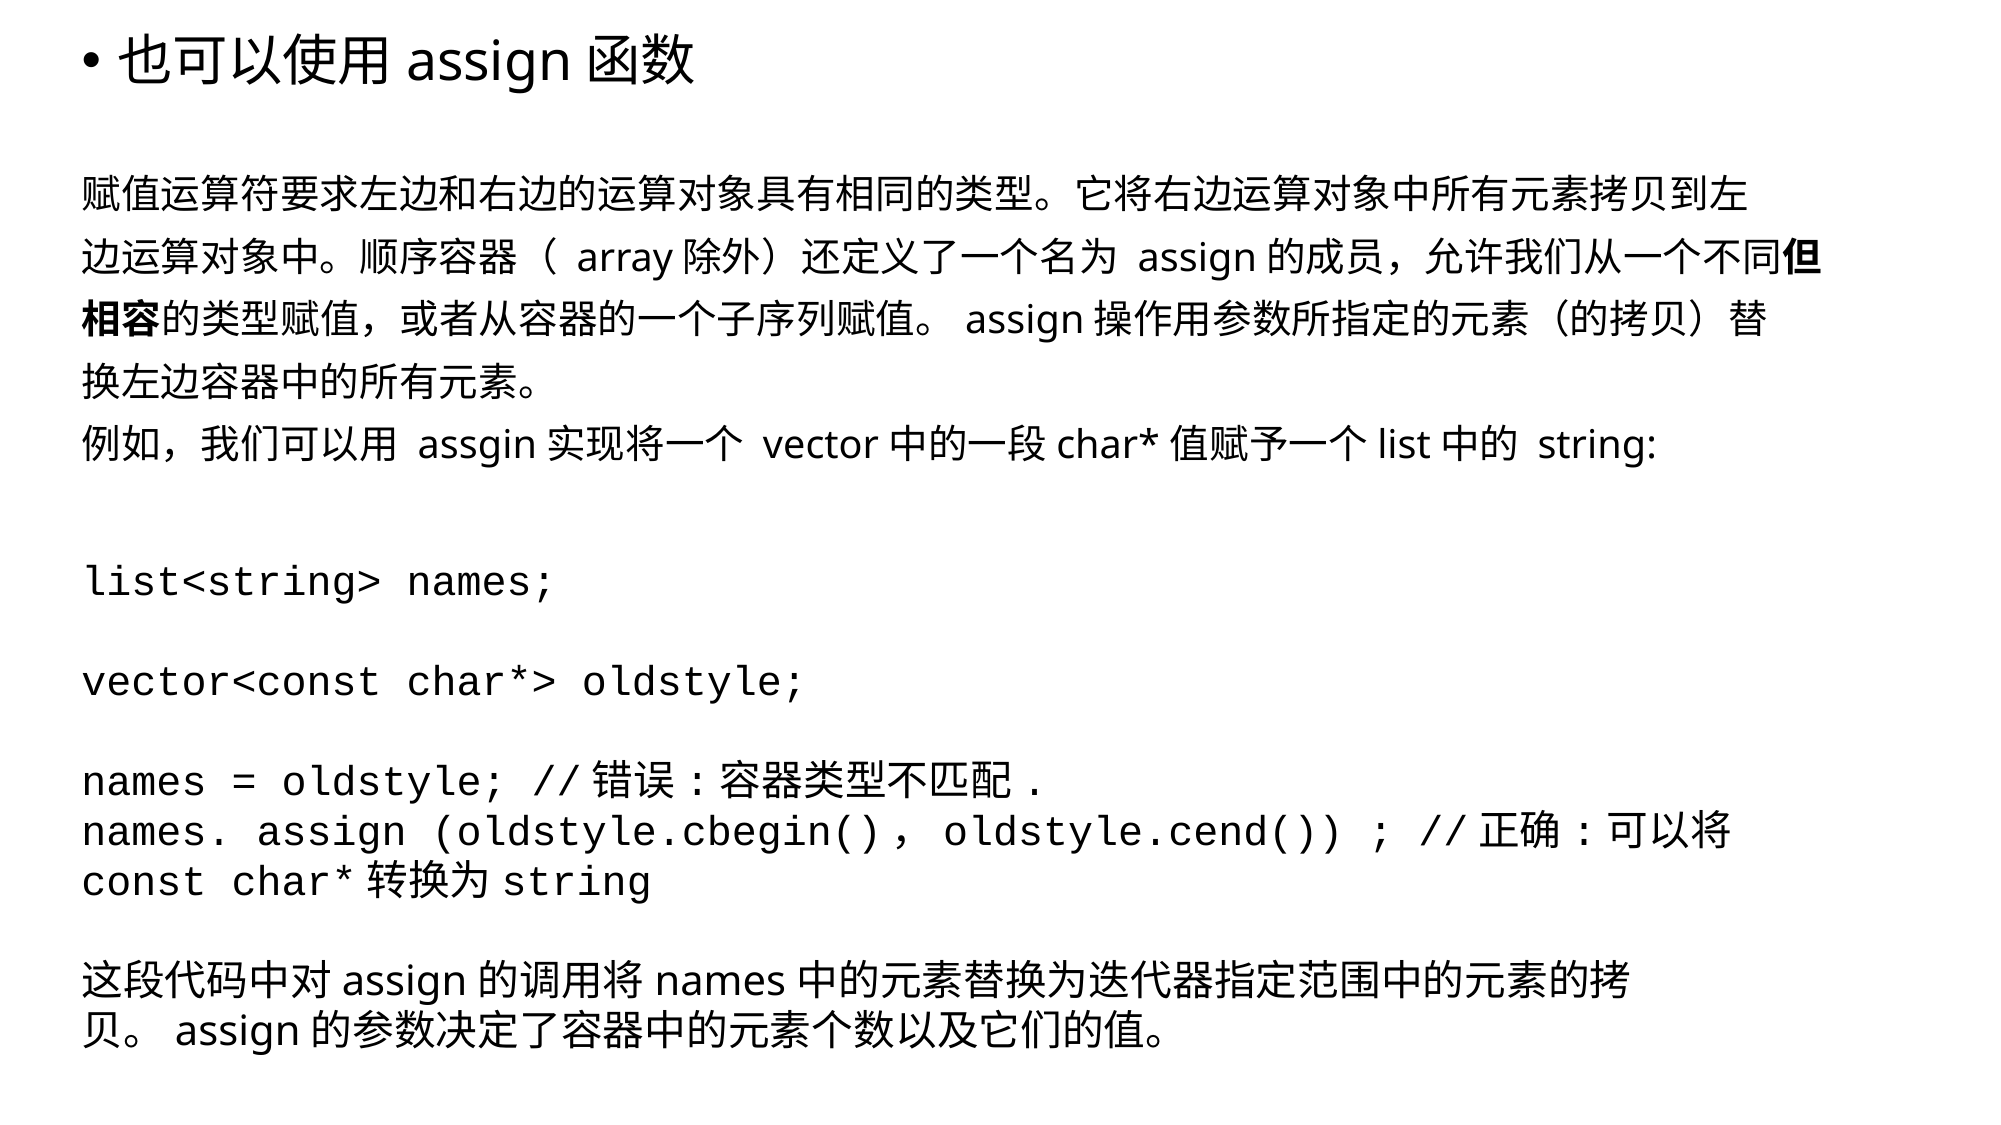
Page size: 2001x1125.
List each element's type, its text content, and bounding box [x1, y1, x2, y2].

text_box list<string> names; vector<const char*> oldstyle; names = oldstyle; //错误:容器类型不匹配. names. assign (oldstyle.cbegin()，oldstyle.cend()) ; //正确:可以将const char*转换为string 这段代码中对assign的调用将names中的元素替换为迭代器指定范围中的元素的拷贝。assign的参数决定了容器中的元素个数以及它们的值。 [66, 496, 1863, 1061]
list 也可以使用assign函数 赋值运算符要求左边和右边的运算对象具有相同的类型。它将右边运算对象中所有元素拷贝到左 边运算对象中。顺序容器（ array除外）还定义了一个名为 assign的成员，允许我们从一个不同但 相容的类型赋值，或者从容器的一个子序列赋值。assign操作用参数所指定的元素（的拷贝）替 换左边容器中的所有元素。 例如，我们可以用 assgin实现将一个 vector中的一段char*值赋予一个list中的 string: [66, 24, 1863, 496]
